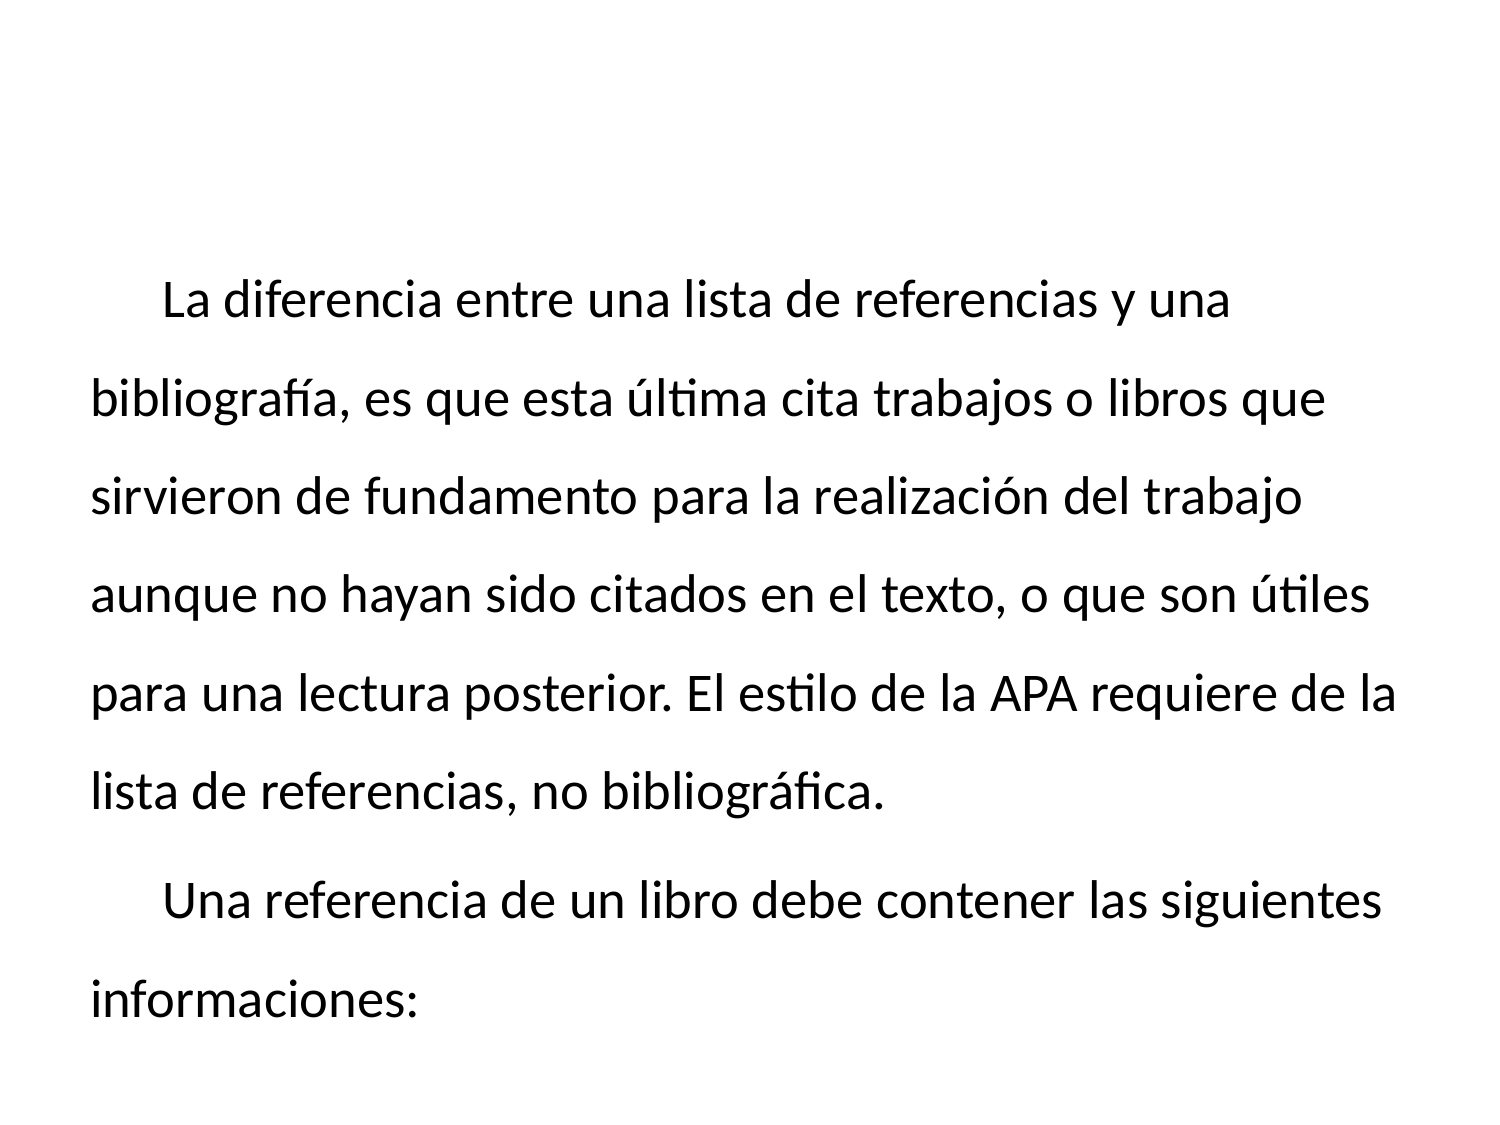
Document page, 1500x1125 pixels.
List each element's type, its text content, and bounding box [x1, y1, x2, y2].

list La diferencia entre una lista de referencias y una bibliografía, es que esta última cita trabajos o libros que sirvieron de fundamento para la realización del trabajo aunque no hayan sido citados en el texto, o que son útiles para una lectura posterior. El estilo de la APA requiere de la lista de referencias, no bibliográfica. Una referencia de un libro debe contener las siguientes informaciones: [75, 222, 1425, 1038]
